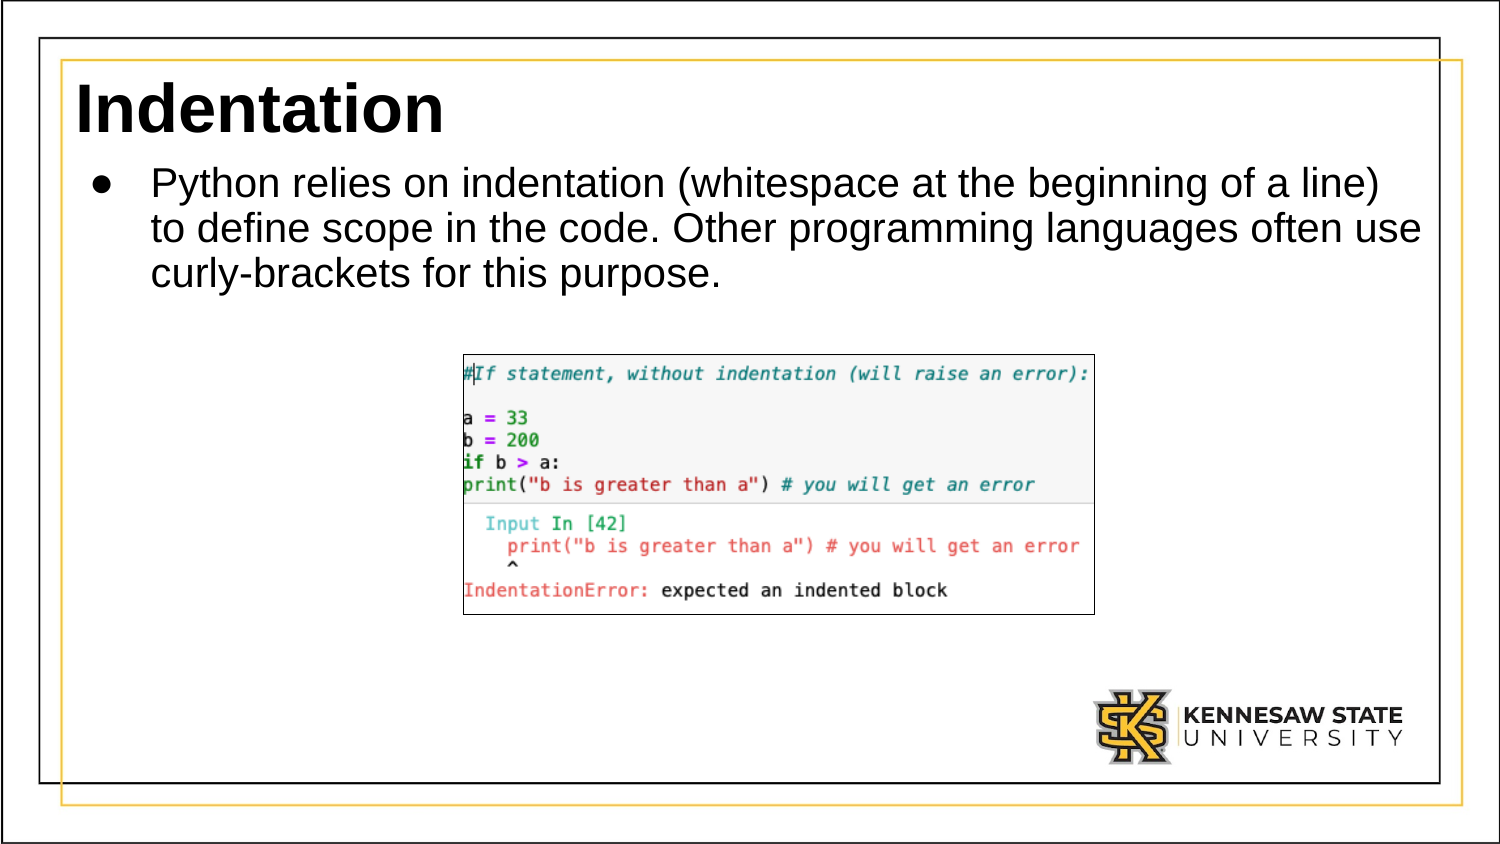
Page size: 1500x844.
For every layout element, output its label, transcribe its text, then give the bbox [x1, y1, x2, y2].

list Python relies on indentation (whitespace at the beginning of a line) to define scope in the code. Other programming languages often use curly-brackets for this purpose. [60, 154, 1442, 772]
picture [0, 0, 1500, 844]
title Indentation [60, 62, 1442, 154]
